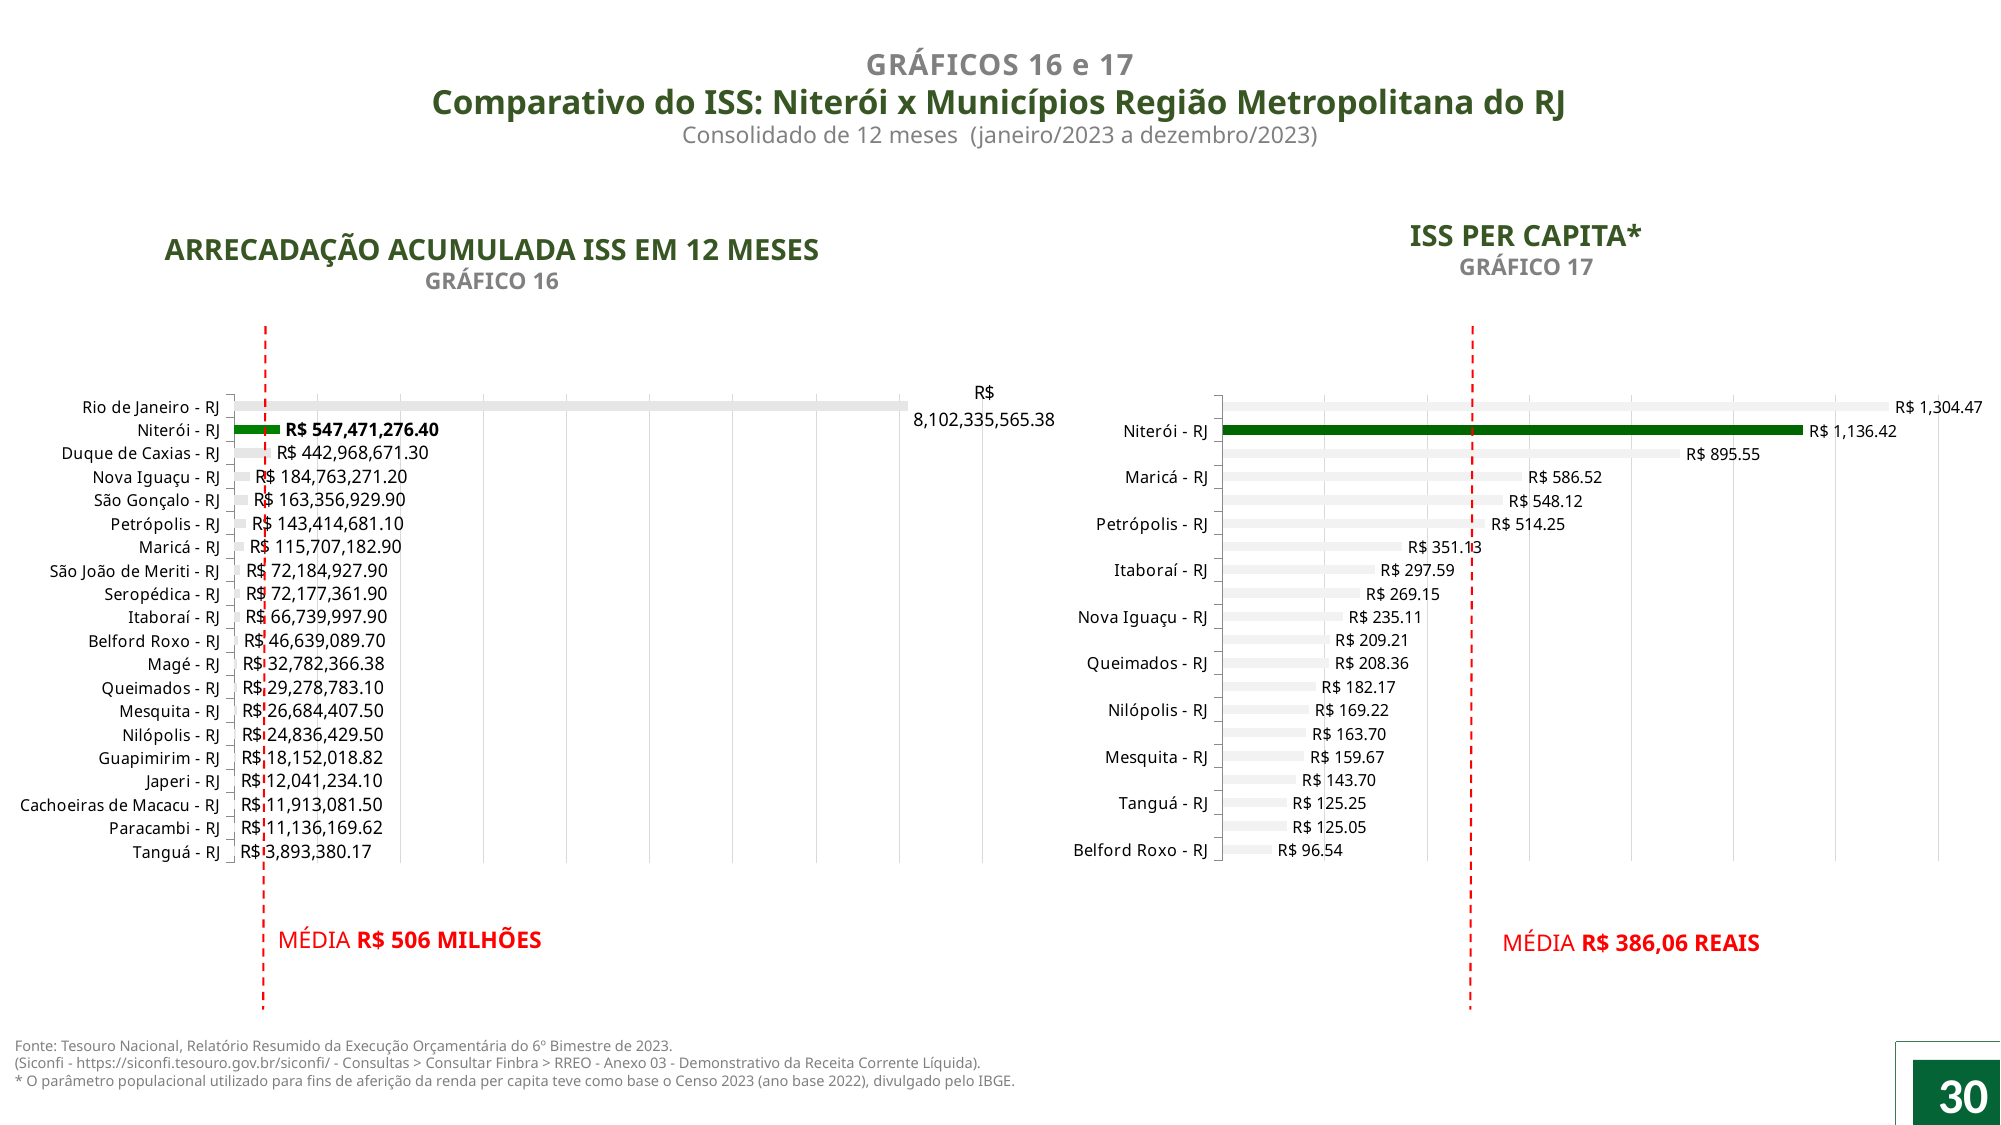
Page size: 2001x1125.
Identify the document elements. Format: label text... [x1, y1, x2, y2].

chart [1473, 385, 1984, 871]
chart [266, 379, 1470, 873]
text_box [1912, 1059, 1923, 1125]
text_box ISS PER CAPITA* GRÁFICO 17 [1147, 210, 1906, 323]
text_box MÉDIA R$ 386,06 REAIS [1487, 920, 1814, 964]
text_box 30 [1923, 1056, 2000, 1125]
chart [0, 379, 263, 873]
text_box ARRECADAÇÃO ACUMULADA ISS EM 12 MESES GRÁFICO 16 [0, 223, 1018, 302]
text_box MÉDIA R$ 506 MILHÕES [266, 918, 771, 961]
text_box GRÁFICOS 16 e 17 Comparativo do ISS: Niterói x Municípios Região Metropolitana do RJ Consolidado de 12 meses (janeiro/2023 a dezembro/2023) [0, 38, 2000, 157]
text_box Fonte: Tesouro Nacional, Relatório Resumido da Execução Orçamentária do 6º Bimestre de 2023. (Siconfi - https://siconfi.tesouro.gov.br/siconfi/ - Consultas > Consultar Finbra > RREO - Anexo 03 - Demonstrativo da Receita Corrente Líquida). * O parâmetro populacional utilizado para fins de aferição da renda per capita teve como base o Censo 2023 (ano base 2022), divulgado pelo IBGE. [0, 1029, 1316, 1097]
